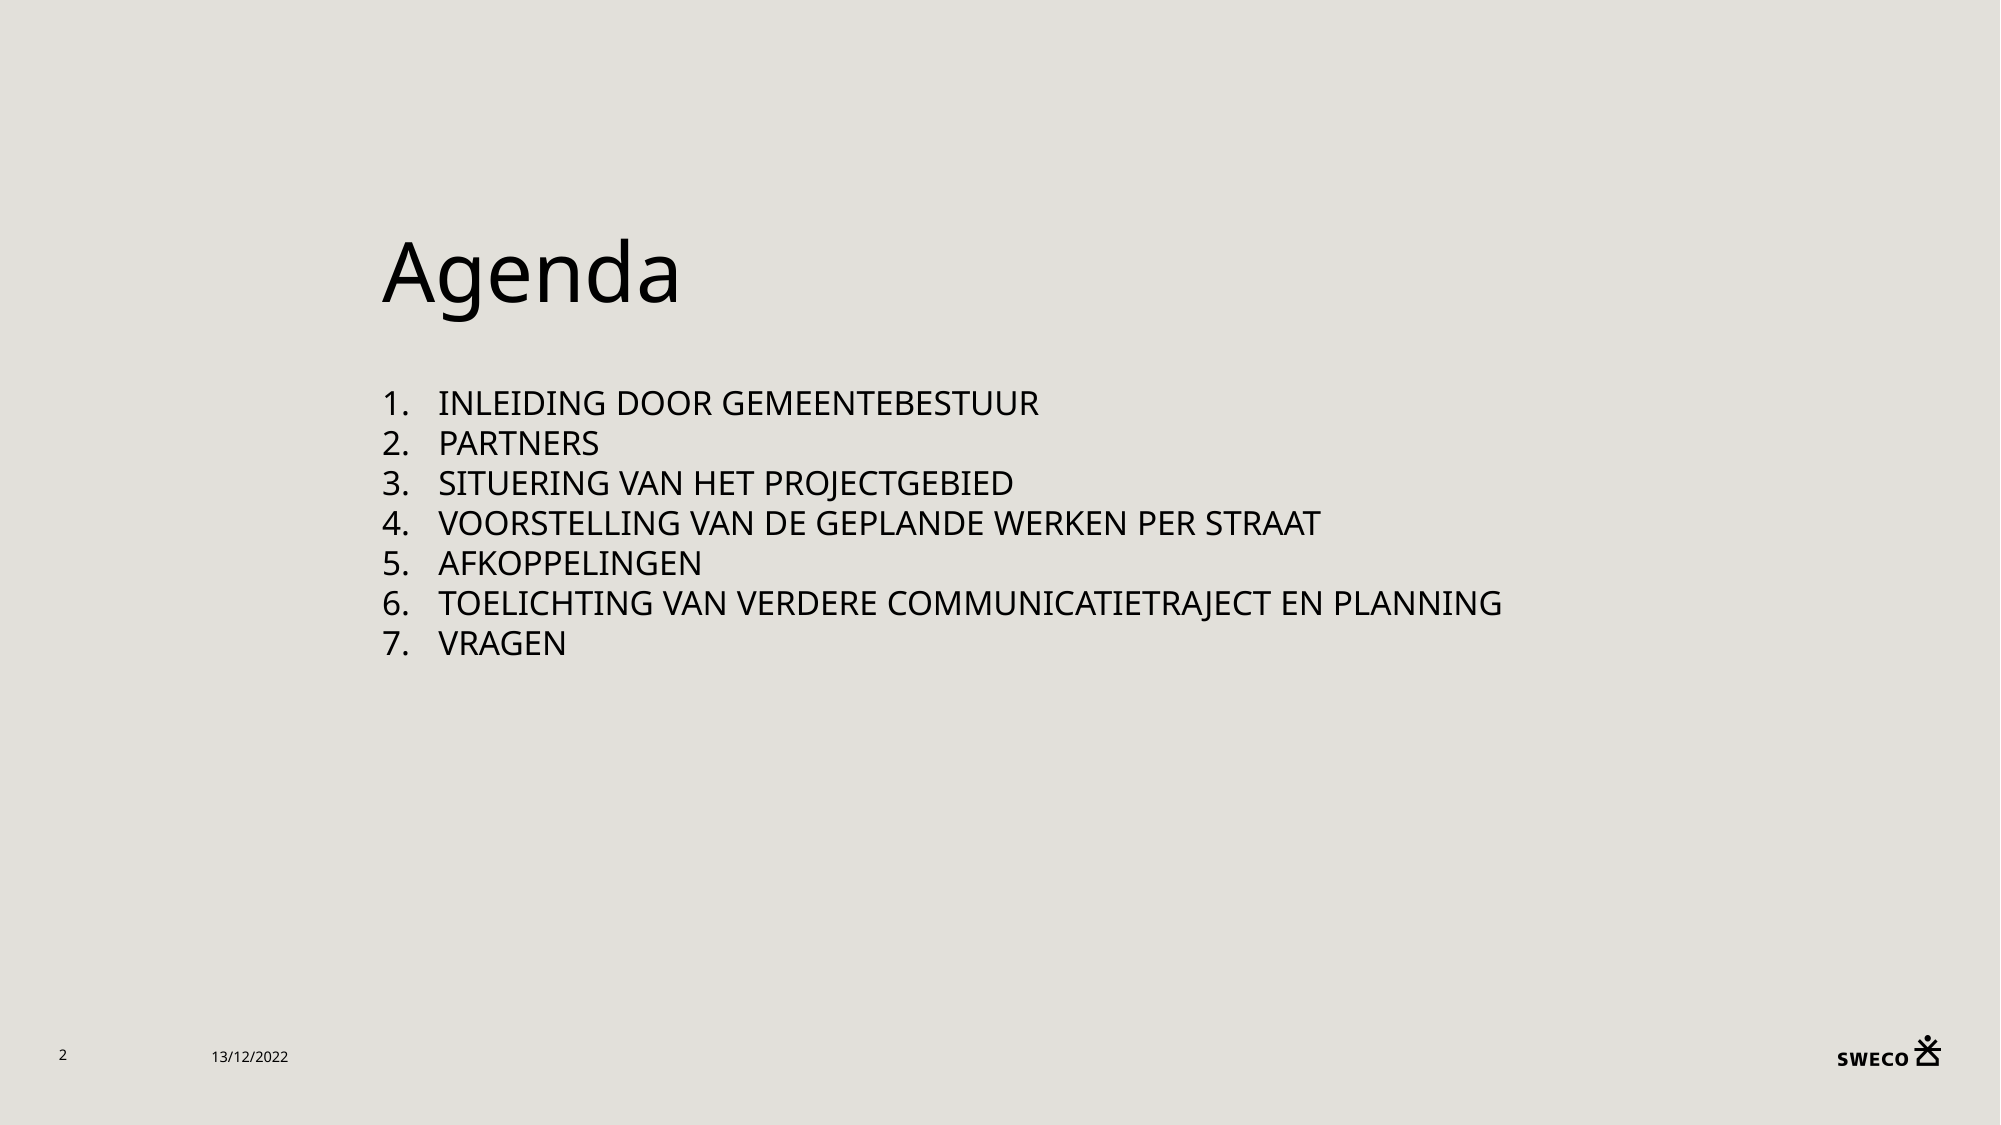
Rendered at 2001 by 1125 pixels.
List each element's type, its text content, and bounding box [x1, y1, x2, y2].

text_box INLEIDING DOOR GEMEENTEBESTUUR PARTNERS SITUERING VAN HET PROJECTGEBIED VOORSTELLING VAN DE GEPLANDE WERKEN PER STRAAT AFKOPPELINGEN TOELICHTING VAN VERDERE COMMUNICATIETRAJECT EN PLANNING VRAGEN [382, 382, 1629, 663]
title Agenda [382, 236, 1941, 355]
slide_number 2 [58, 1036, 118, 1066]
picture [1838, 1035, 1941, 1066]
